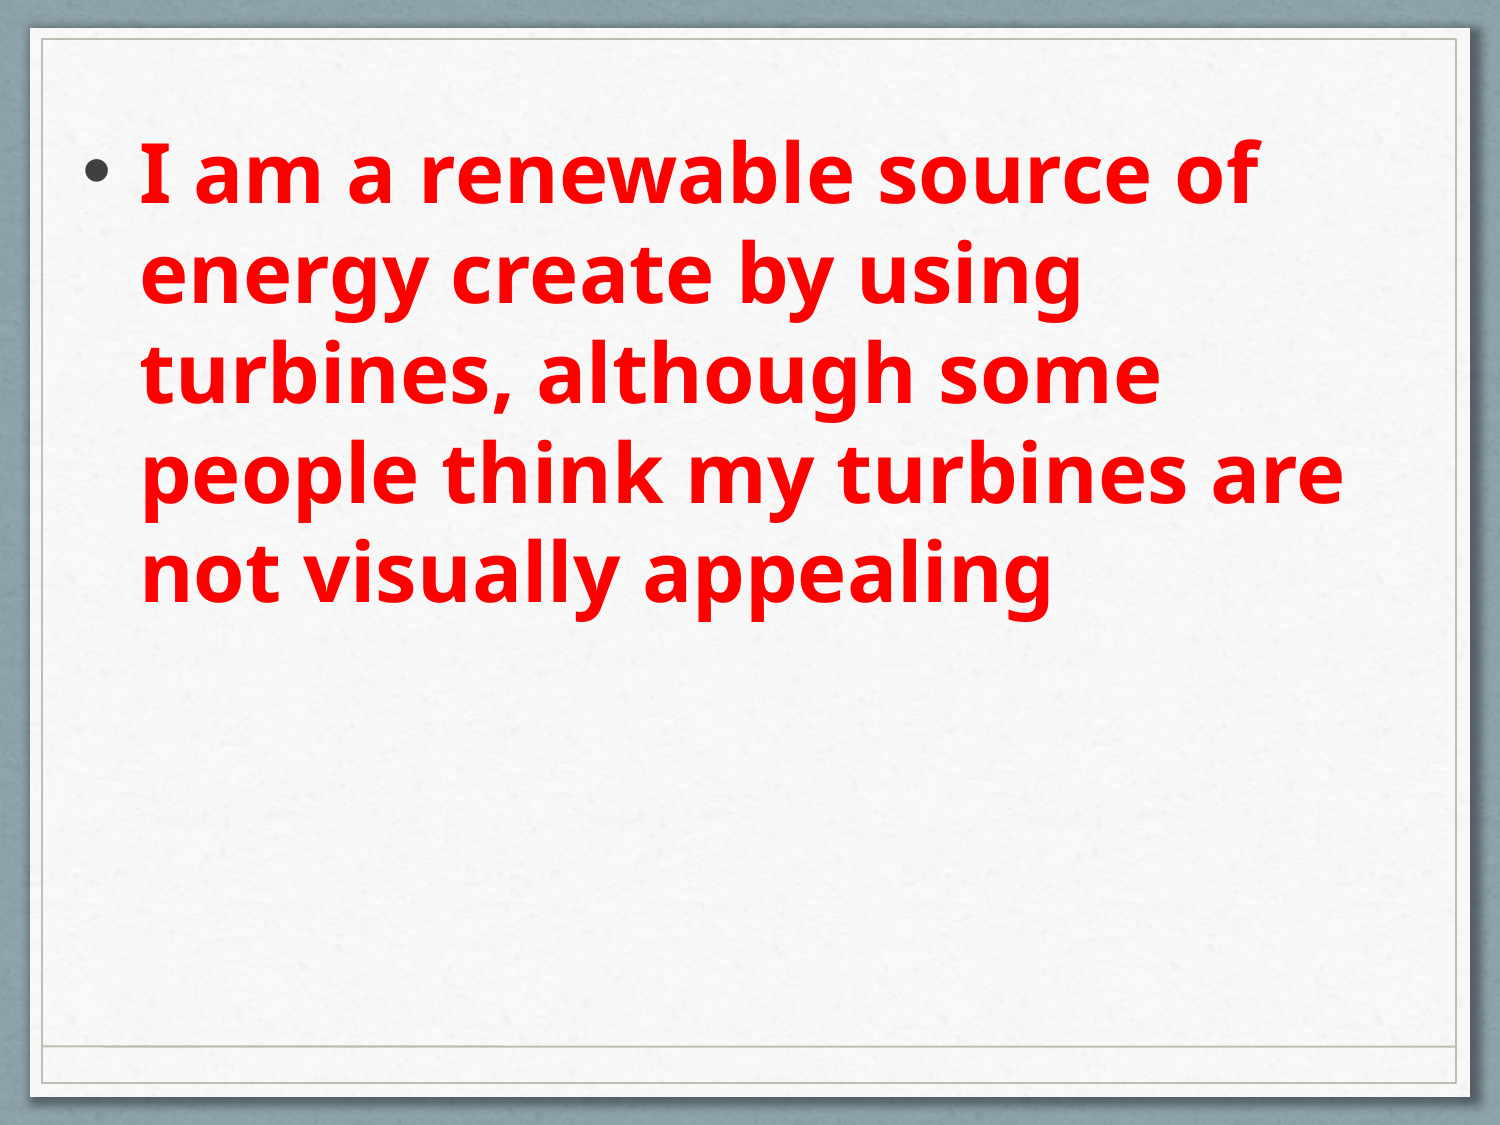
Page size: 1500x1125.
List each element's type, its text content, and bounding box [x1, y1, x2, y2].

picture [30, 28, 1470, 1097]
list I am a renewable source of energy create by using turbines, although some people think my turbines are not visually appealing [67, 112, 1418, 855]
